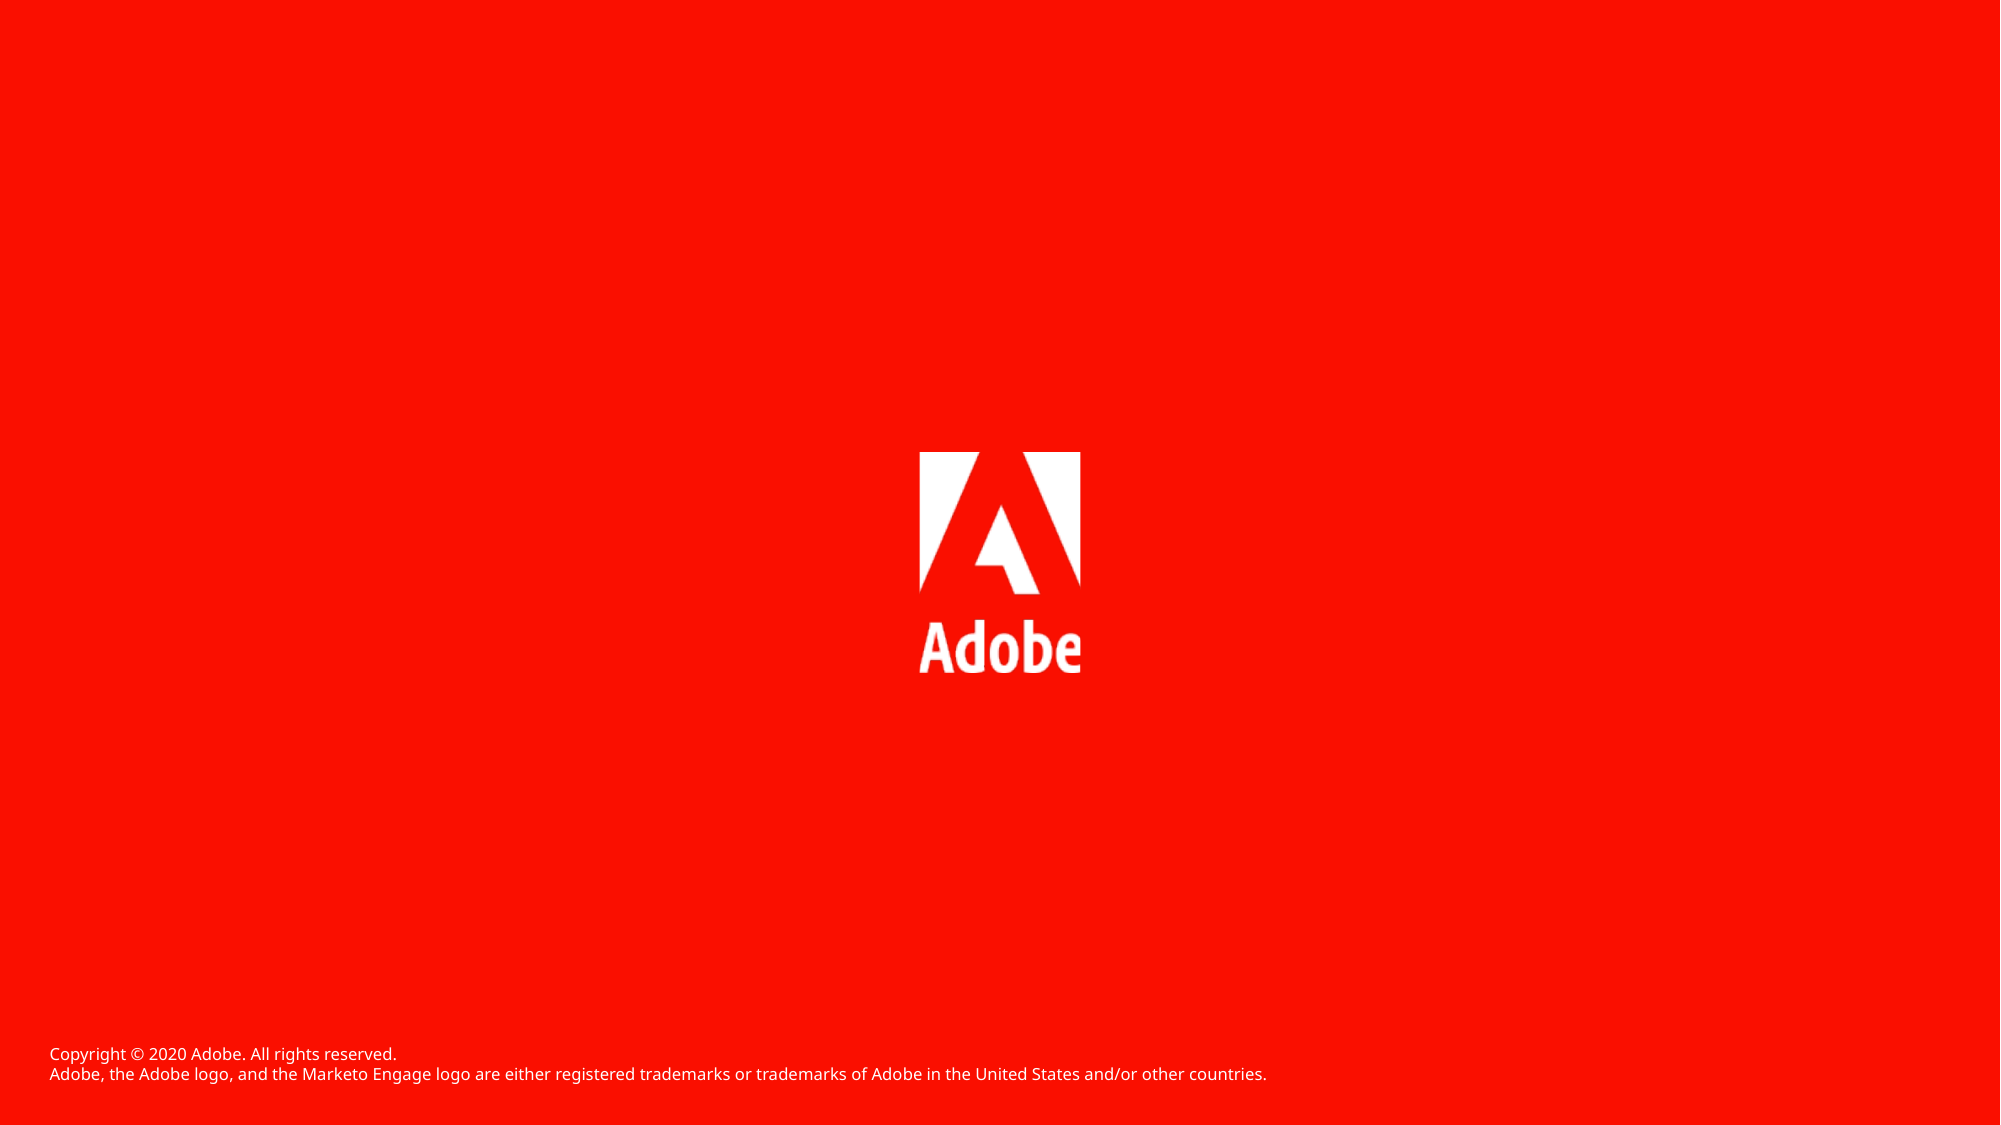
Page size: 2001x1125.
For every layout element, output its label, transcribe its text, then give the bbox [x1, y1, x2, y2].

text_box Copyright © 2020 Adobe. All rights reserved. Adobe, the Adobe logo, and the Marketo Engage logo are either registered trademarks or trademarks of Adobe in the United States and/or other countries. [34, 1036, 1689, 1091]
